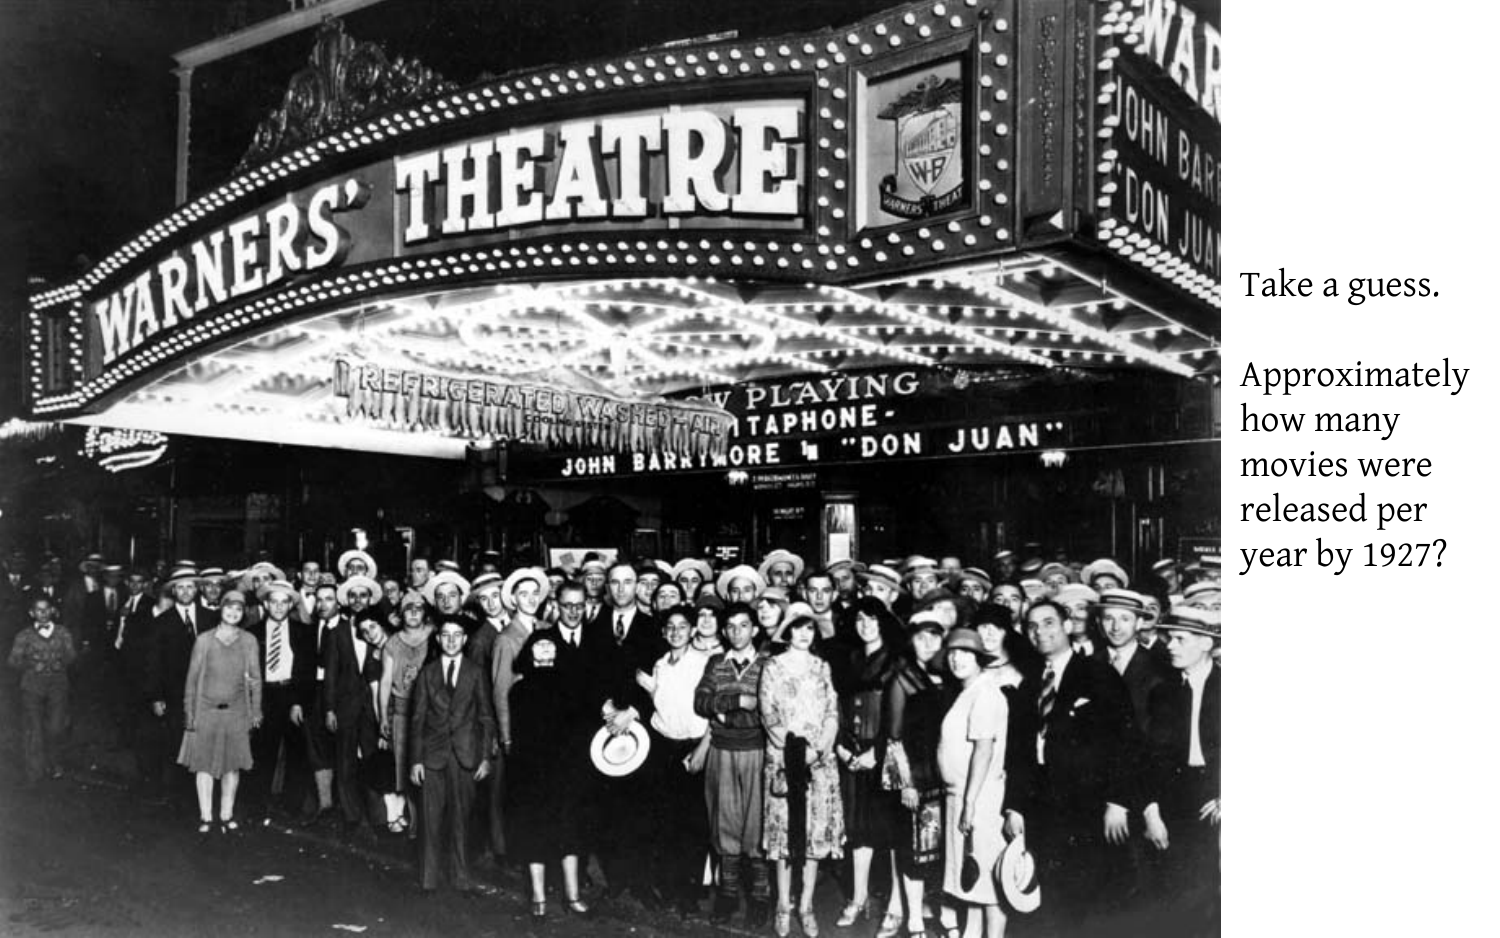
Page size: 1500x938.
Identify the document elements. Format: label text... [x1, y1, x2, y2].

picture [0, 0, 1221, 938]
text_box Take a guess. Approximately how many movies were released per year by 1927? [1226, 206, 1500, 582]
